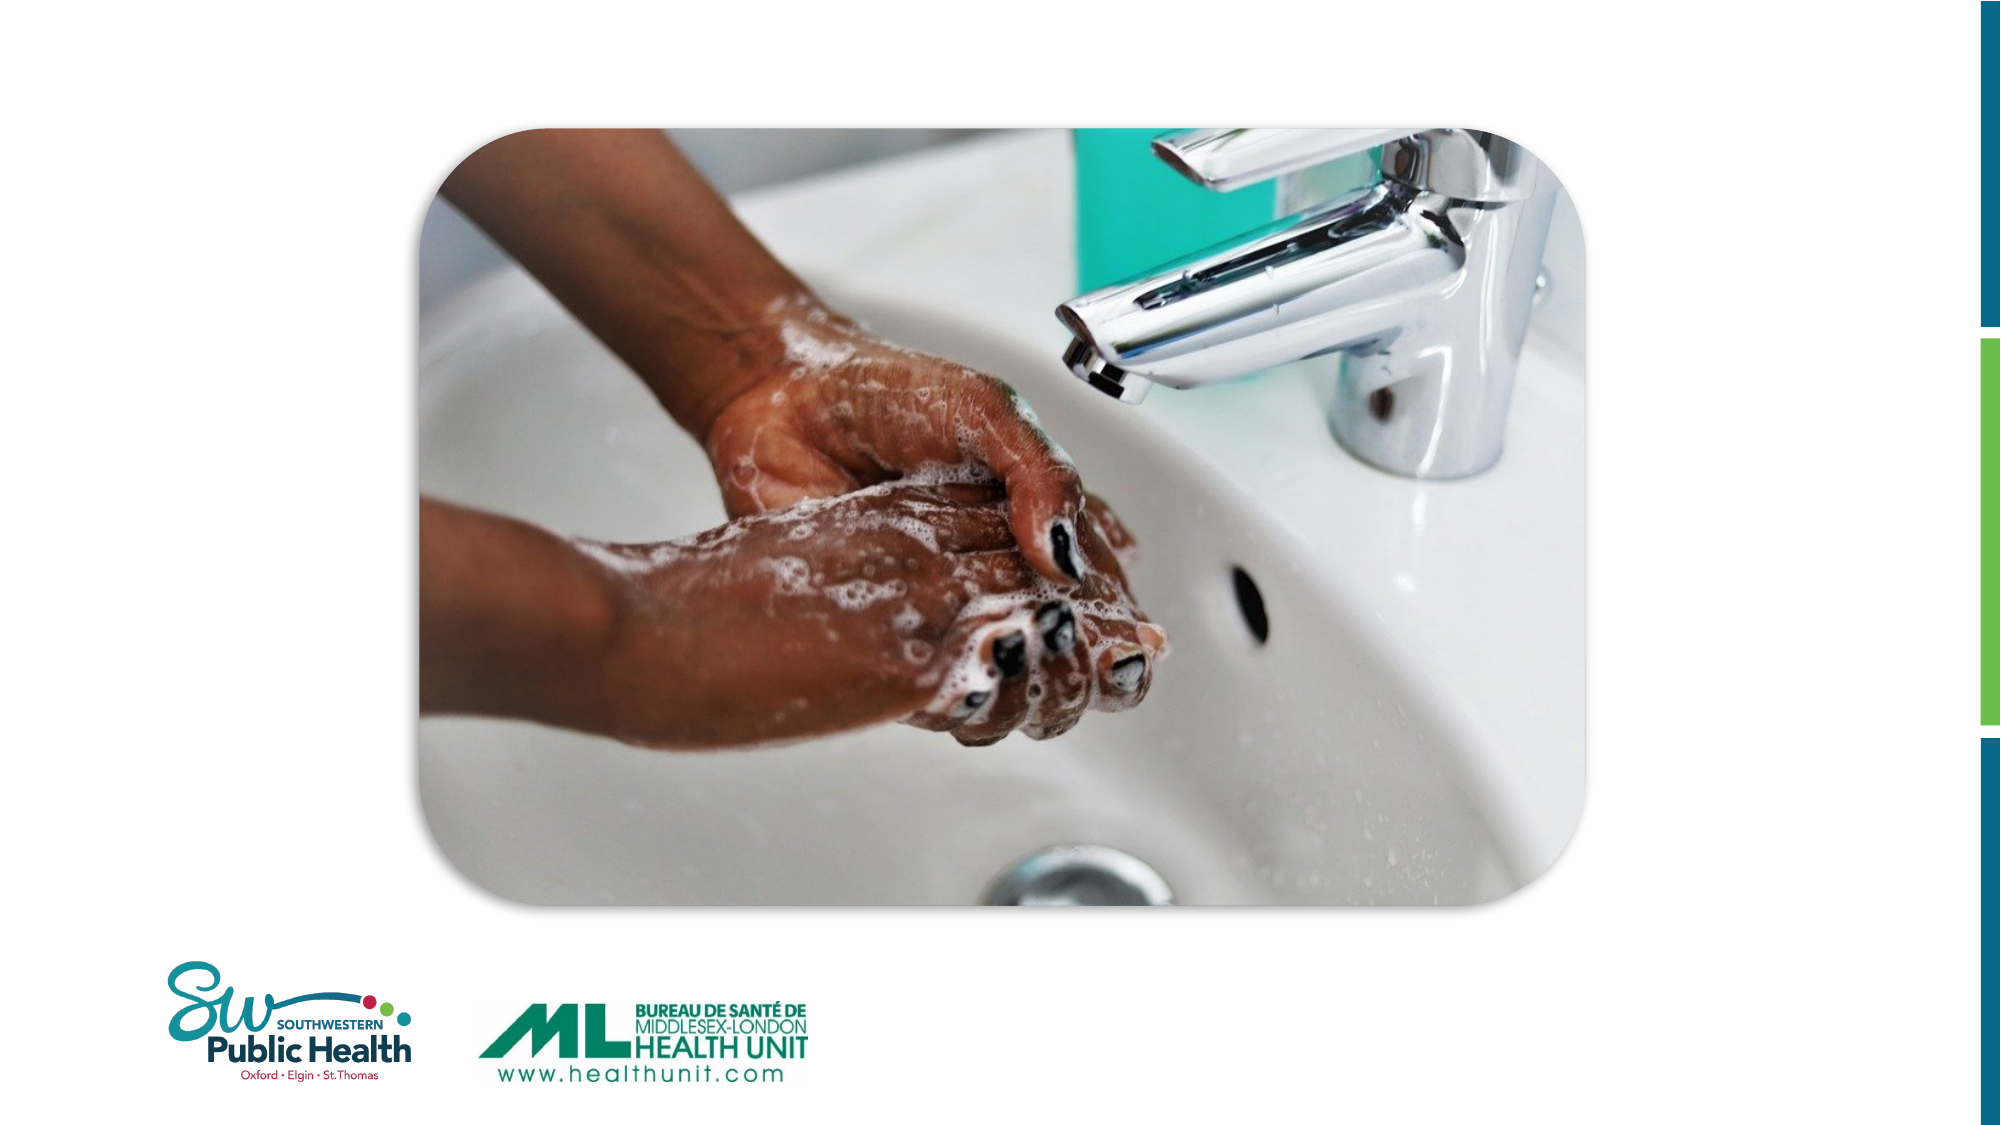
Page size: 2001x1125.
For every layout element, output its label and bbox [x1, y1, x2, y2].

text_box [1979, 337, 2000, 726]
picture [158, 947, 420, 1097]
text_box [1980, 0, 2000, 328]
text_box [1980, 737, 2000, 1125]
picture [419, 128, 1586, 906]
picture [478, 1001, 808, 1082]
